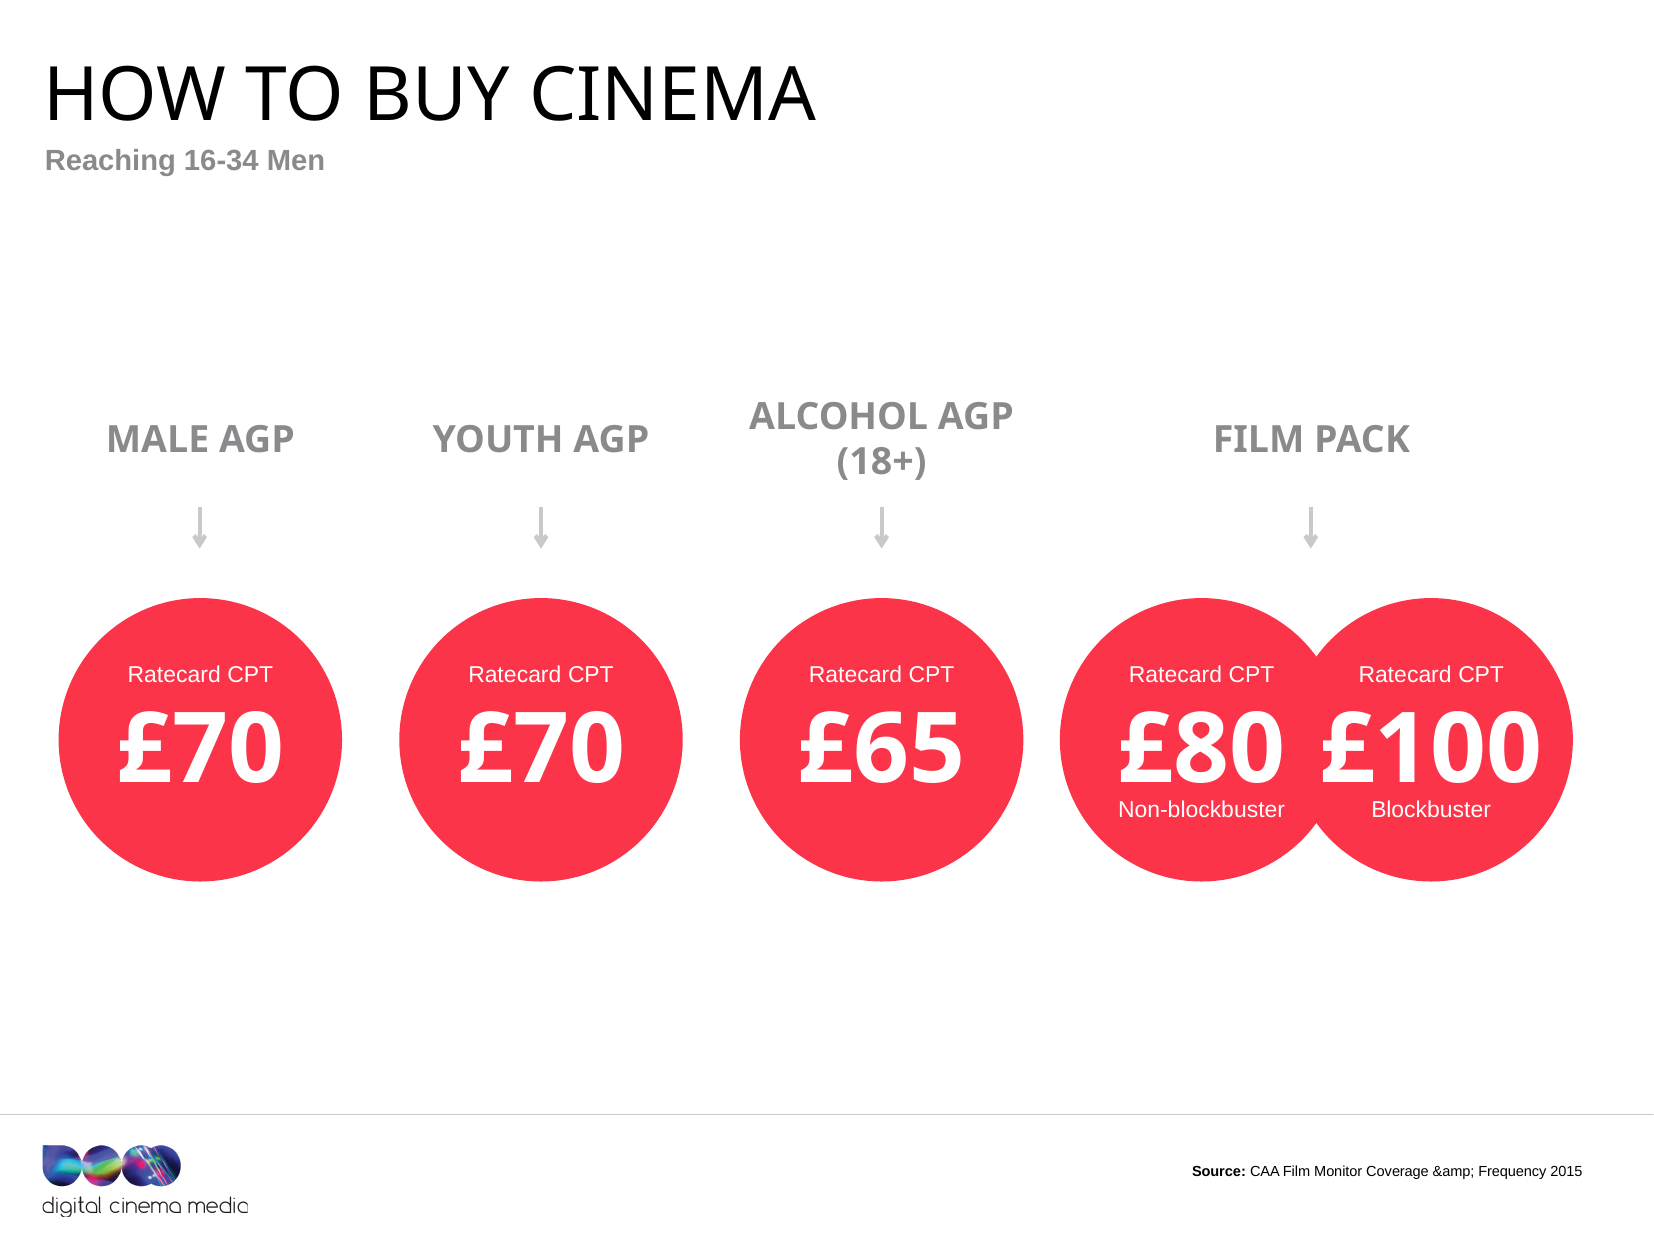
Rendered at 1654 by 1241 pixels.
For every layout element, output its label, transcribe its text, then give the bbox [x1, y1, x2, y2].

text_box [1088, 597, 1315, 653]
list Ratecard CPT [703, 653, 1060, 678]
list FILM PACK [1133, 396, 1490, 478]
text_box [1320, 829, 1543, 883]
list Male AGP [22, 396, 362, 478]
text_box [1318, 597, 1545, 653]
list £70 [22, 678, 362, 810]
text_box [87, 597, 314, 653]
list Ratecard CPT [362, 653, 703, 678]
list Ratecard CPT [22, 653, 362, 678]
list Alcohol agp (18+) [703, 396, 1060, 478]
list Blockbuster [1252, 788, 1610, 829]
title How to Buy Cinema [43, 56, 1571, 124]
text_box [768, 597, 995, 653]
list £100 [1252, 678, 1610, 788]
list Non-blockbuster [1023, 788, 1252, 829]
list Ratecard CPT [1252, 653, 1610, 678]
text_box [1090, 829, 1313, 883]
text_box [76, 810, 325, 883]
list £80 [1060, 678, 1252, 788]
list Ratecard CPT [1060, 653, 1252, 678]
text_box [417, 810, 665, 883]
list £70 [362, 678, 703, 810]
list Youth agp [362, 396, 703, 478]
text_box [427, 597, 655, 653]
text_box [757, 810, 1006, 883]
list Source: CAA Film Monitor Coverage &amp; Frequency 2015 [721, 1154, 1602, 1187]
list £65 [703, 678, 1060, 810]
list Reaching 16-34 Men [44, 133, 1573, 205]
